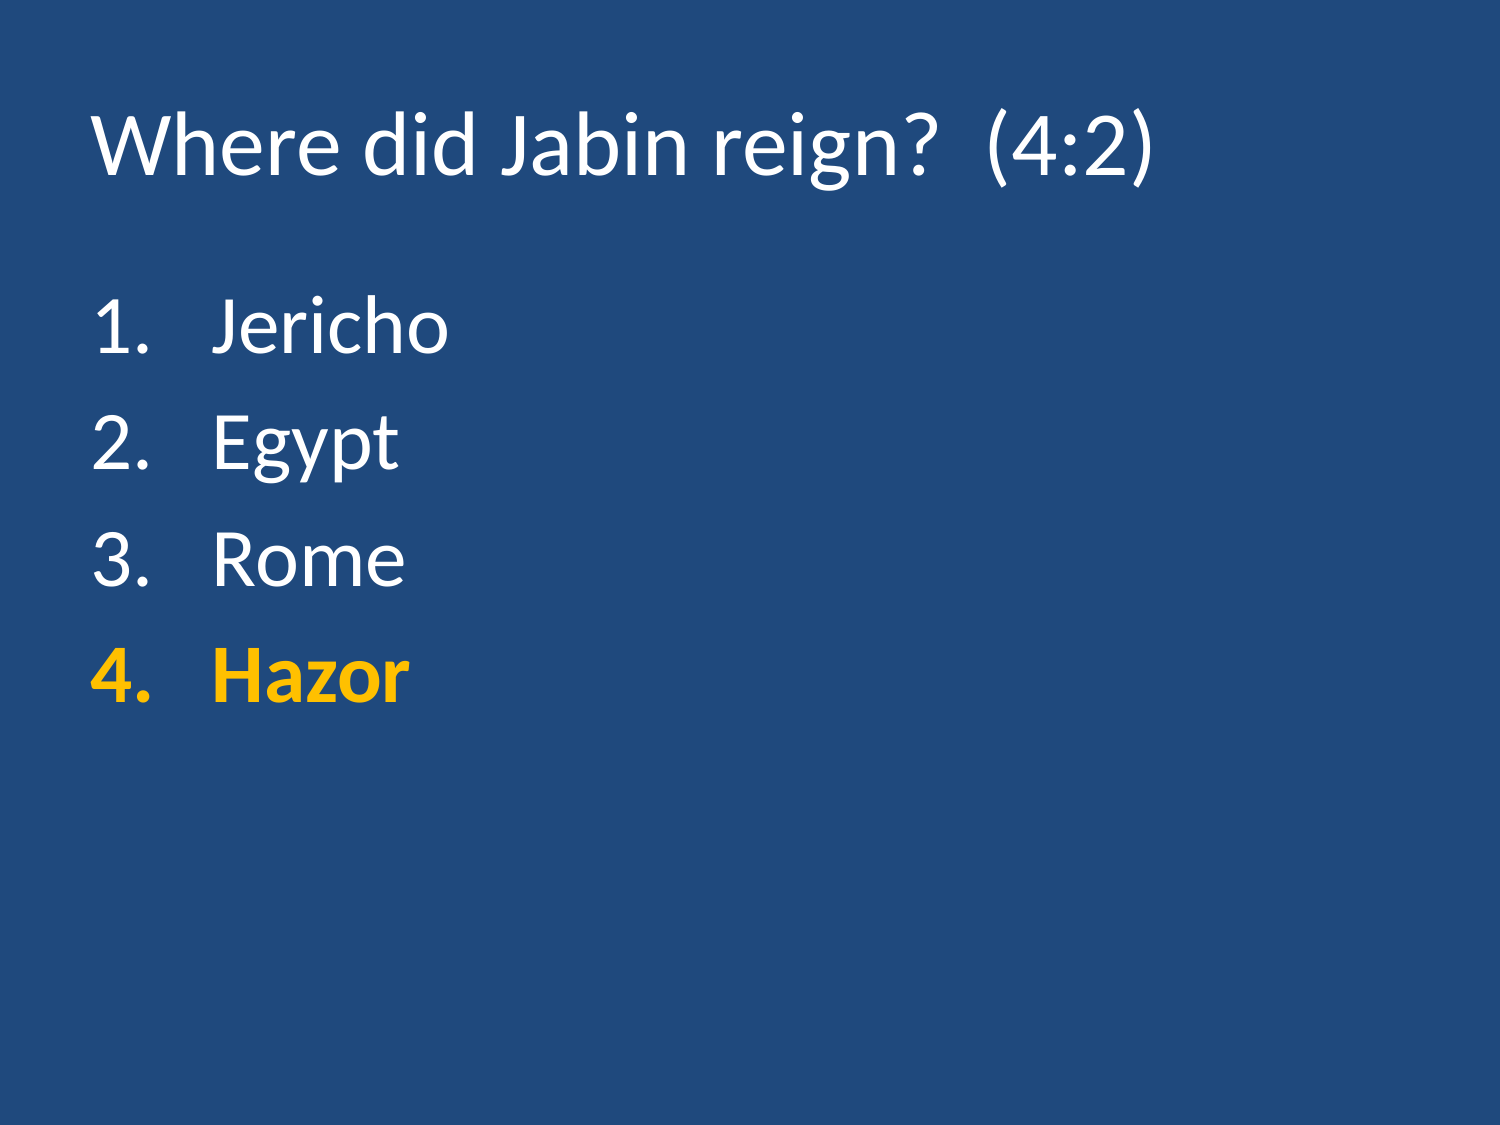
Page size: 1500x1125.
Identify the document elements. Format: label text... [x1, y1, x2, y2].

list Jericho Egypt Rome Hazor [75, 262, 1425, 1005]
title Where did Jabin reign? (4:2) [75, 45, 1425, 233]
